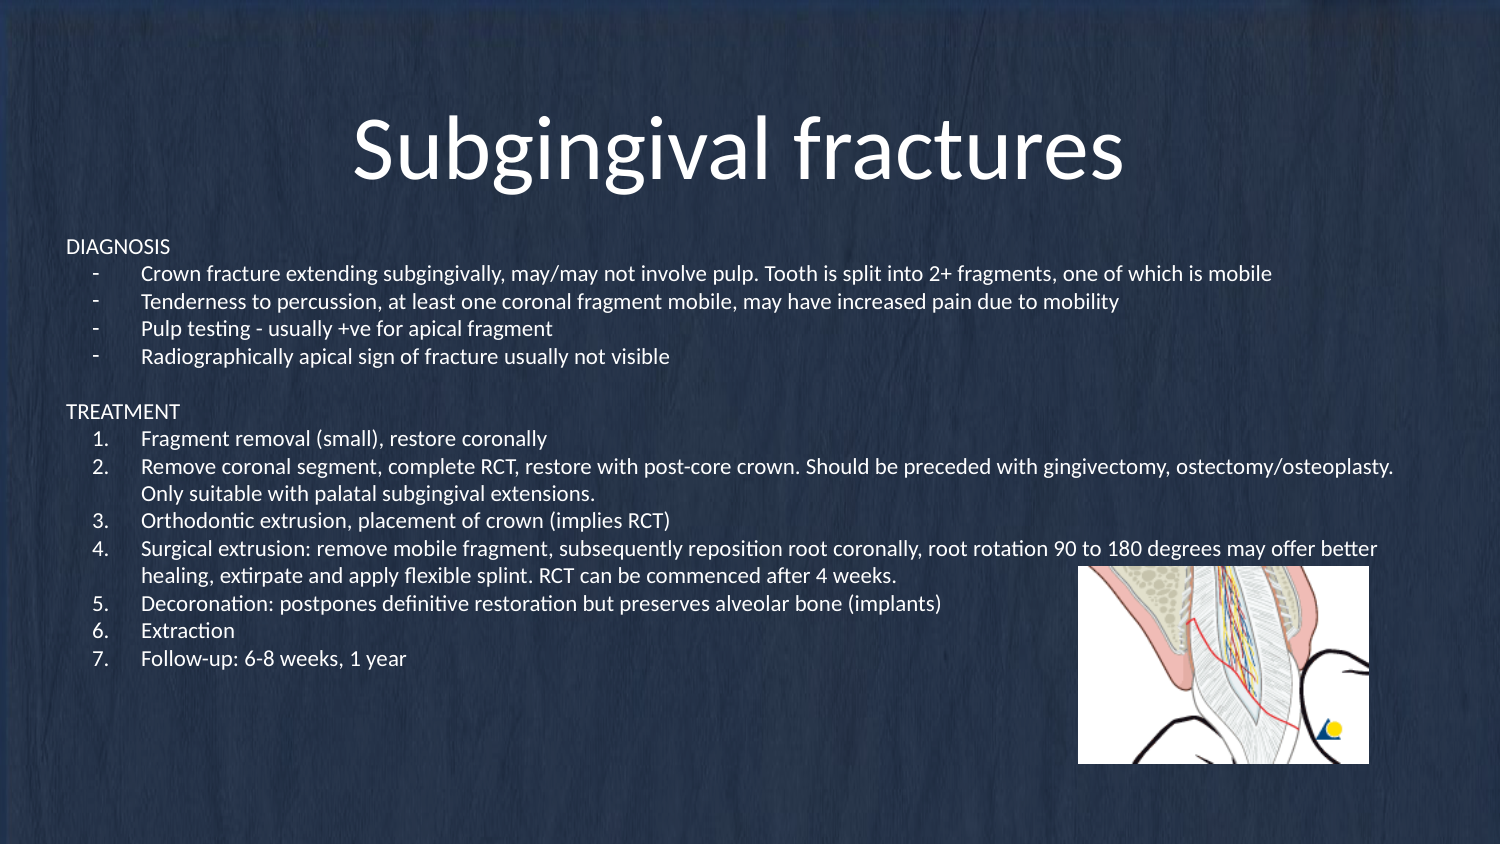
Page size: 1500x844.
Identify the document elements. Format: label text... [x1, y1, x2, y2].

list DIAGNOSIS Crown fracture extending subgingivally, may/may not involve pulp. Tooth is split into 2+ fragments, one of which is mobile Tenderness to percussion, at least one coronal fragment mobile, may have increased pain due to mobility Pulp testing - usually +ve for apical fragment Radiographically apical sign of fracture usually not visible TREATMENT Fragment removal (small), restore coronally Remove coronal segment, complete RCT, restore with post-core crown. Should be preceded with gingivectomy, ostectomy/osteoplasty. Only suitable with palatal subgingival extensions. Orthodontic extrusion, placement of crown (implies RCT) Surgical extrusion: remove mobile fragment, subsequently reposition root coronally, root rotation 90 to 180 degrees may offer better healing, extirpate and apply flexible splint. RCT can be commenced after 4 weeks. Decoronation: postpones definitive restoration but preserves alveolar bone (implants) Extraction Follow-up: 6-8 weeks, 1 year [51, 189, 1449, 750]
picture [0, 0, 1500, 844]
title Subgingival fractures [51, 72, 1449, 167]
